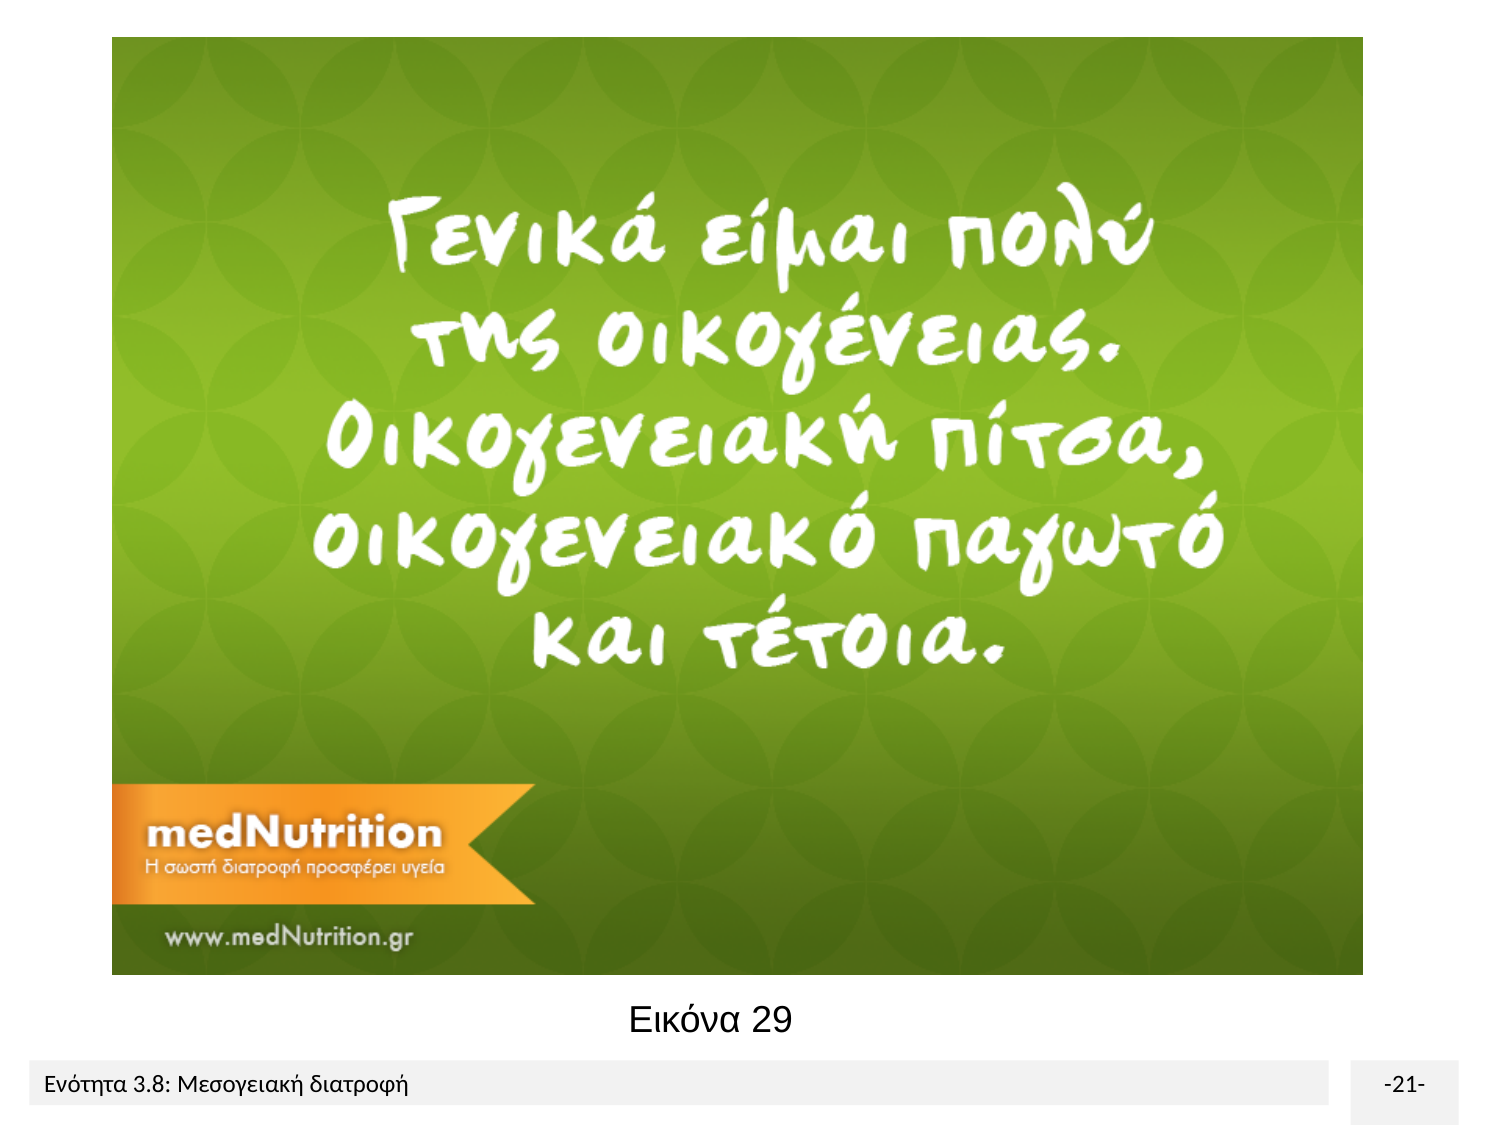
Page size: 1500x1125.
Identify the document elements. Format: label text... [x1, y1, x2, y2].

text_box Εικόνα 29 [613, 987, 809, 1048]
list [112, 37, 1363, 976]
